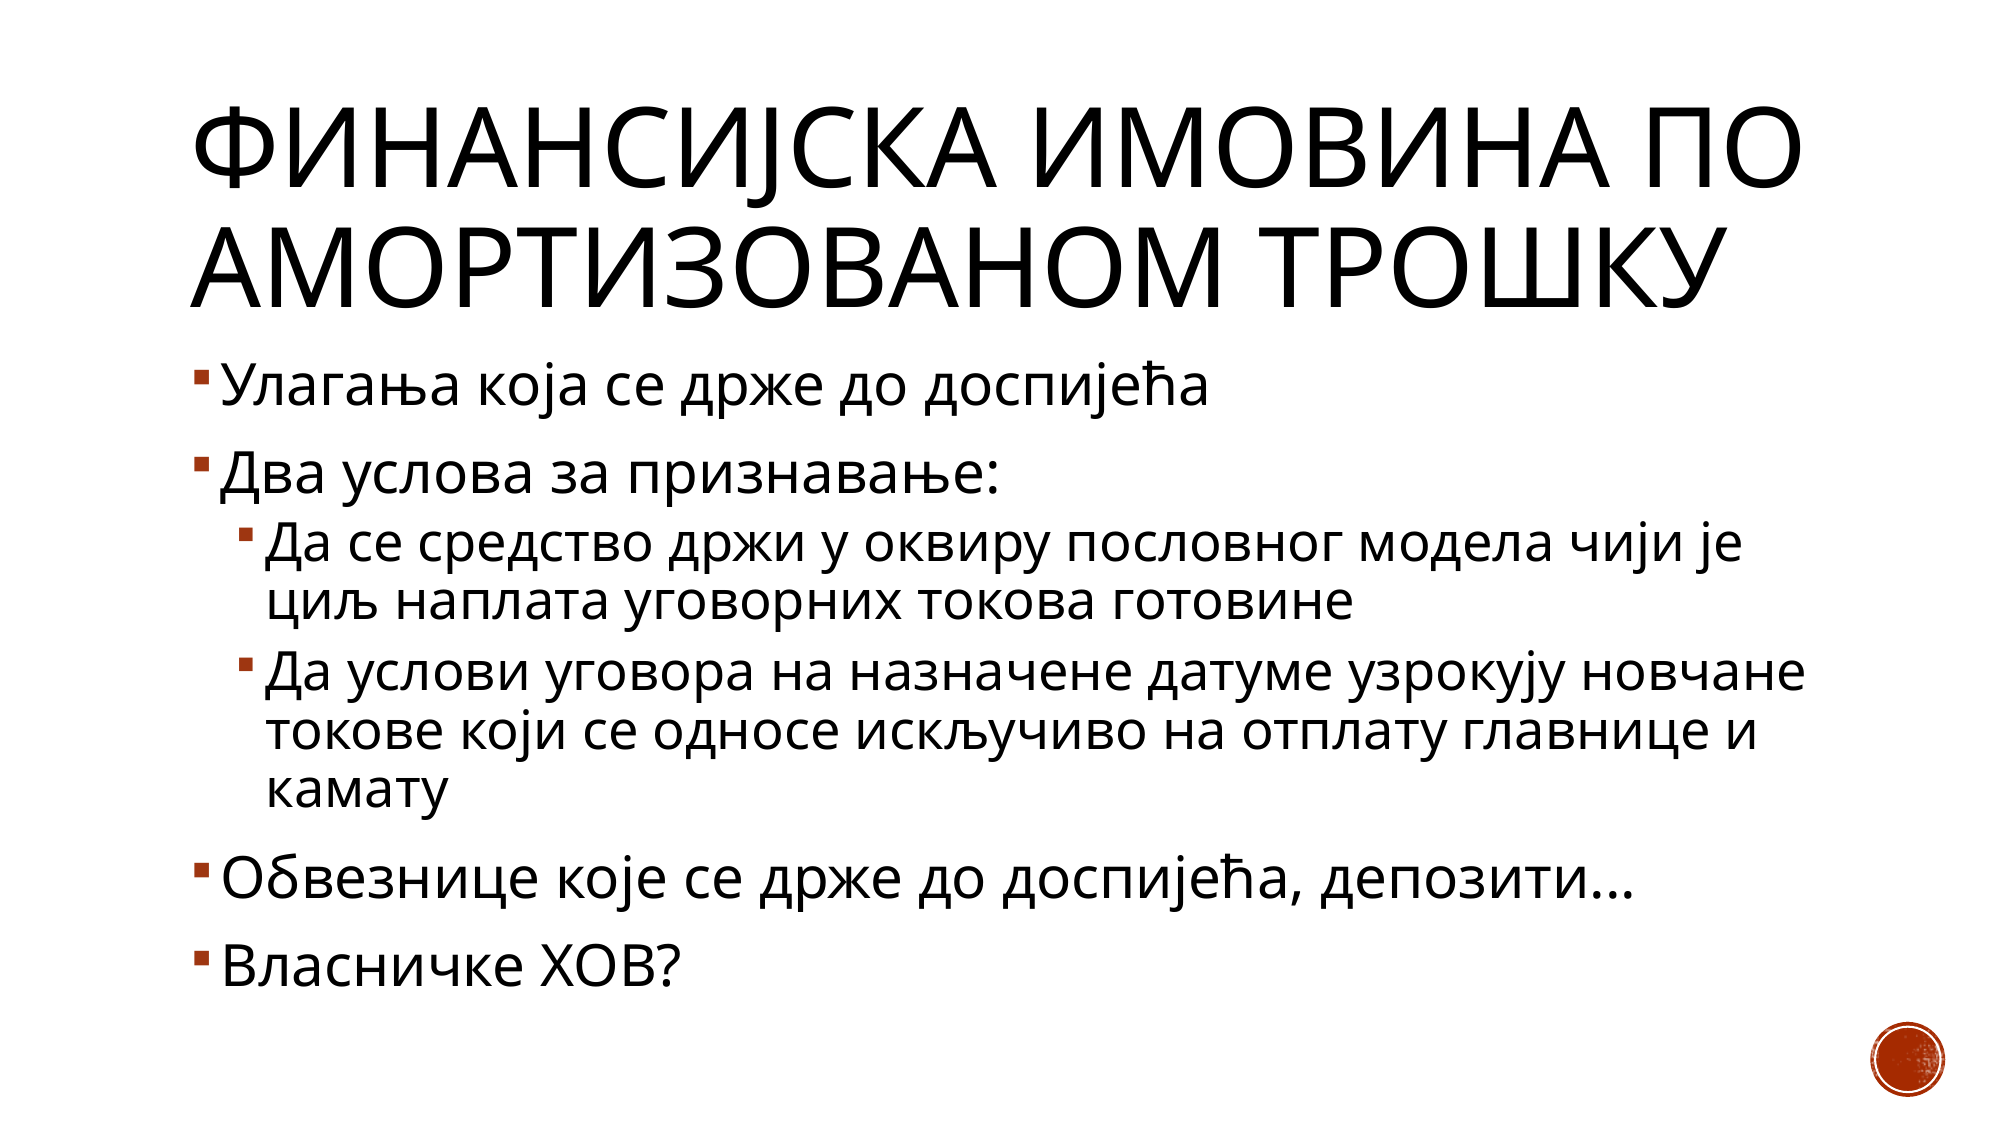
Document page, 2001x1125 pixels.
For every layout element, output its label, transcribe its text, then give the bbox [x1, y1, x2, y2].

title Финансијска имовина по амортизованом трошку [175, 79, 1826, 344]
list Улагања која се држе до доспијећа Два услова за признавање: Да се средство држи у оквиру пословног модела чији је циљ наплата уговорних токова готовине Да услови уговора на назначене датуме узрокују новчане токове који се односе искључиво на отплату главнице и камату Обвезнице које се држе до доспијећа, депозити... Власничке ХОВ? [175, 348, 1826, 1013]
